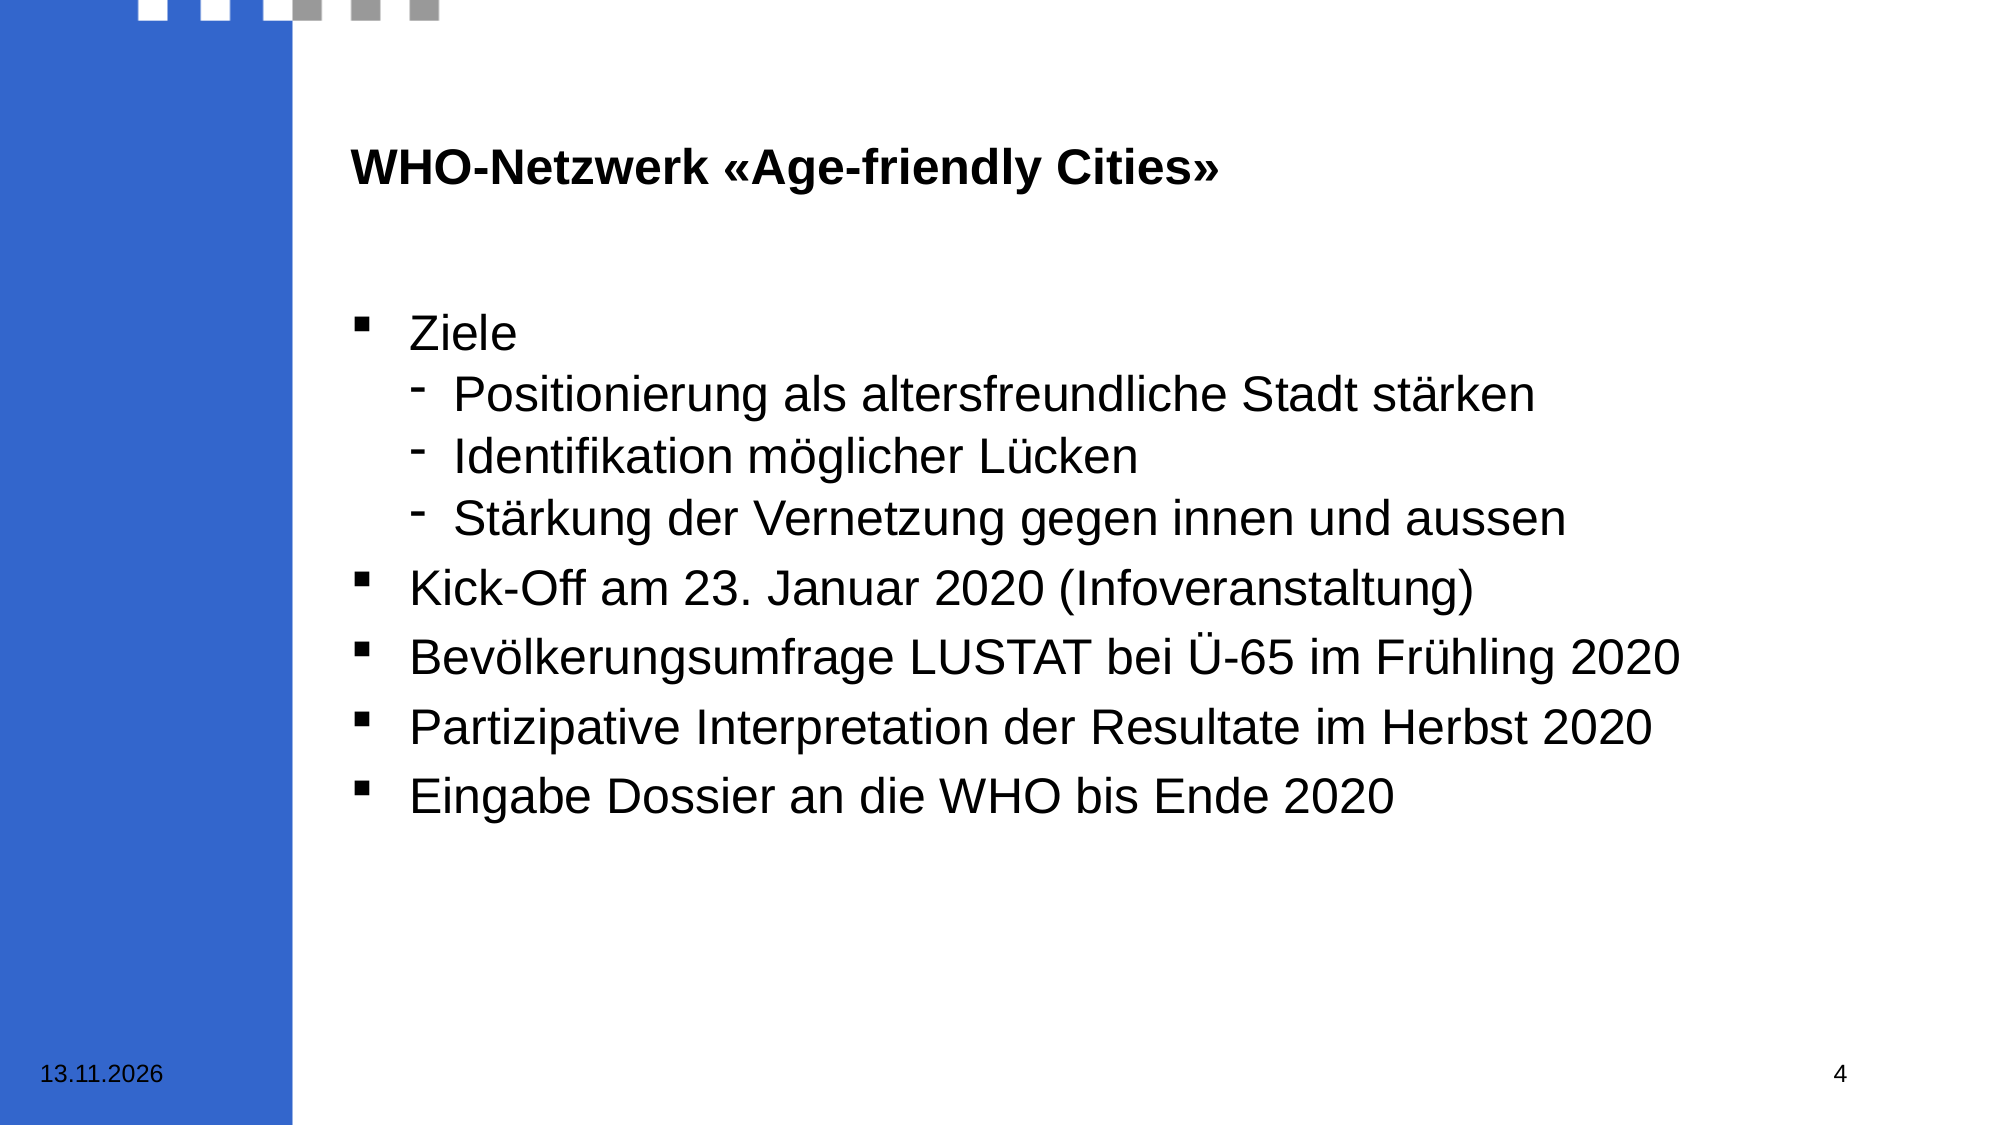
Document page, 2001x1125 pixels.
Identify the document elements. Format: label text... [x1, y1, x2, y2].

list Ziele Positionierung als altersfreundliche Stadt stärken Identifikation möglicher Lücken Stärkung der Vernetzung gegen innen und aussen Kick-Off am 23. Januar 2020 (Infoveranstaltung) Bevölkerungsumfrage LUSTAT bei Ü-65 im Frühling 2020 Partizipative Interpretation der Resultate im Herbst 2020 Eingabe Dossier an die WHO bis Ende 2020 [335, 299, 1911, 1014]
picture [0, 0, 2000, 1125]
title WHO-Netzwerk «Age-friendly Cities» [335, 59, 1863, 278]
slide_number 4 [1412, 1042, 1863, 1103]
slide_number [24, 1042, 265, 1103]
